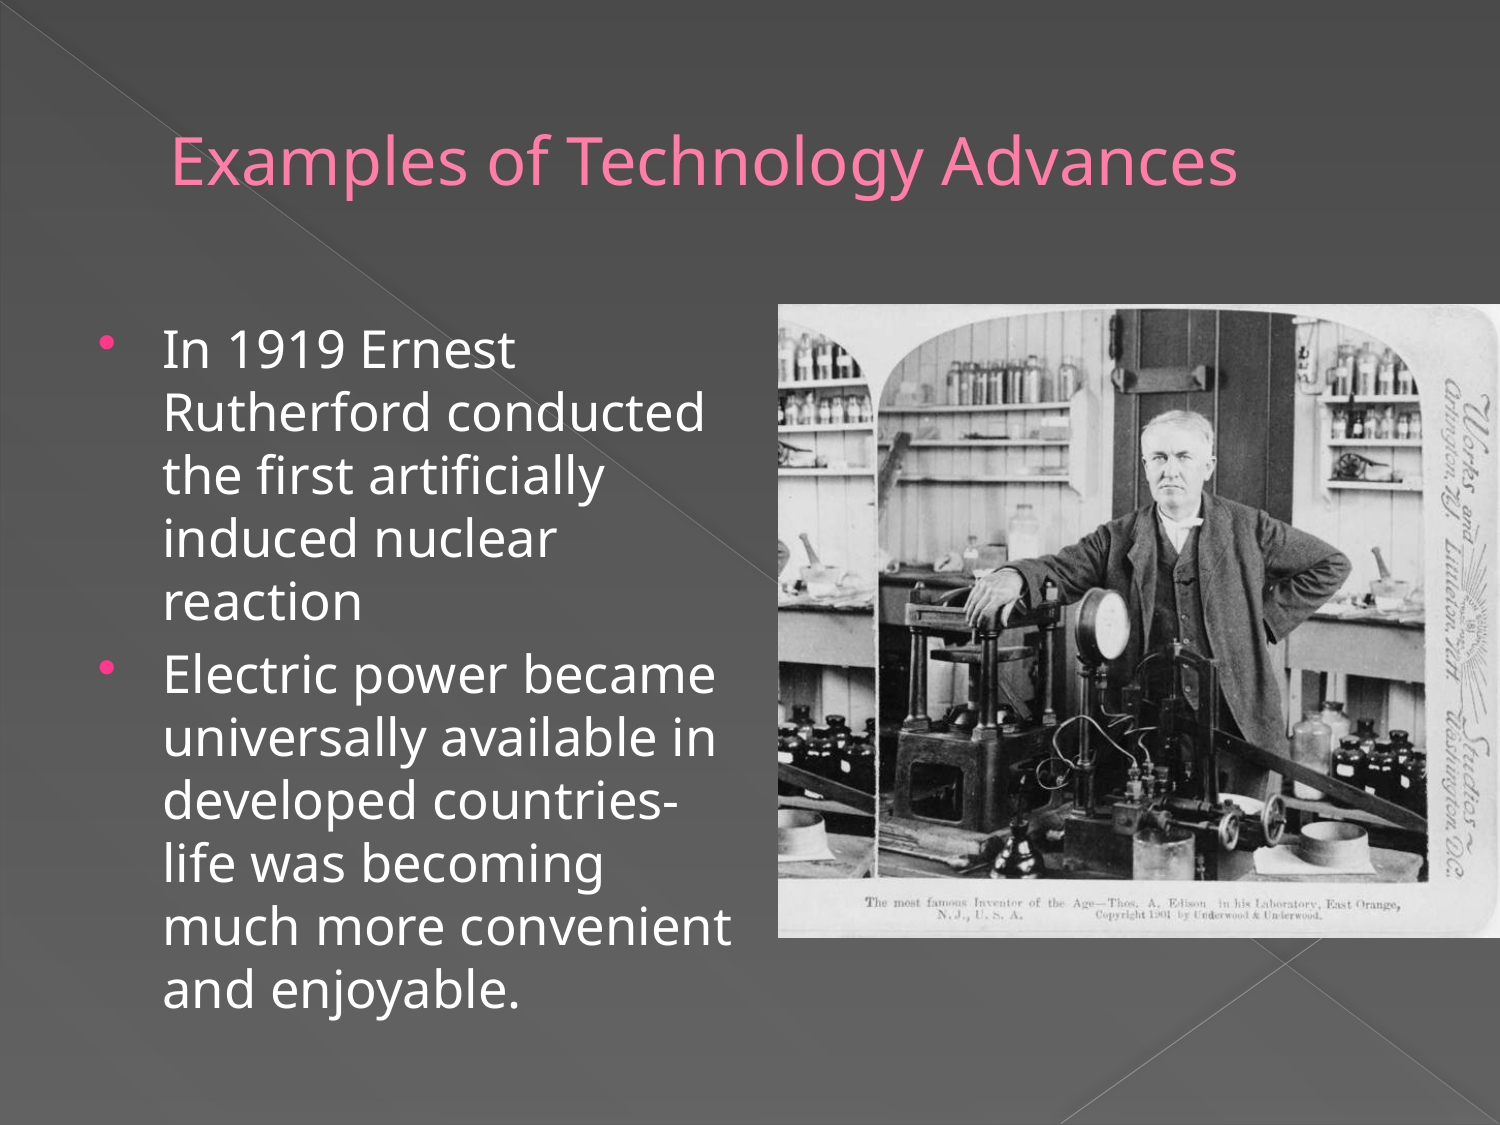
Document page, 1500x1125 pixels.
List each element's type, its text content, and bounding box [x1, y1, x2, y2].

title Examples of Technology Advances [75, 43, 1425, 274]
list In 1919 Ernest Rutherford conducted the first artificially induced nuclear reaction Electric power became universally available in developed countries-life was becoming much more convenient and enjoyable. [75, 308, 750, 1059]
picture [777, 304, 1500, 938]
